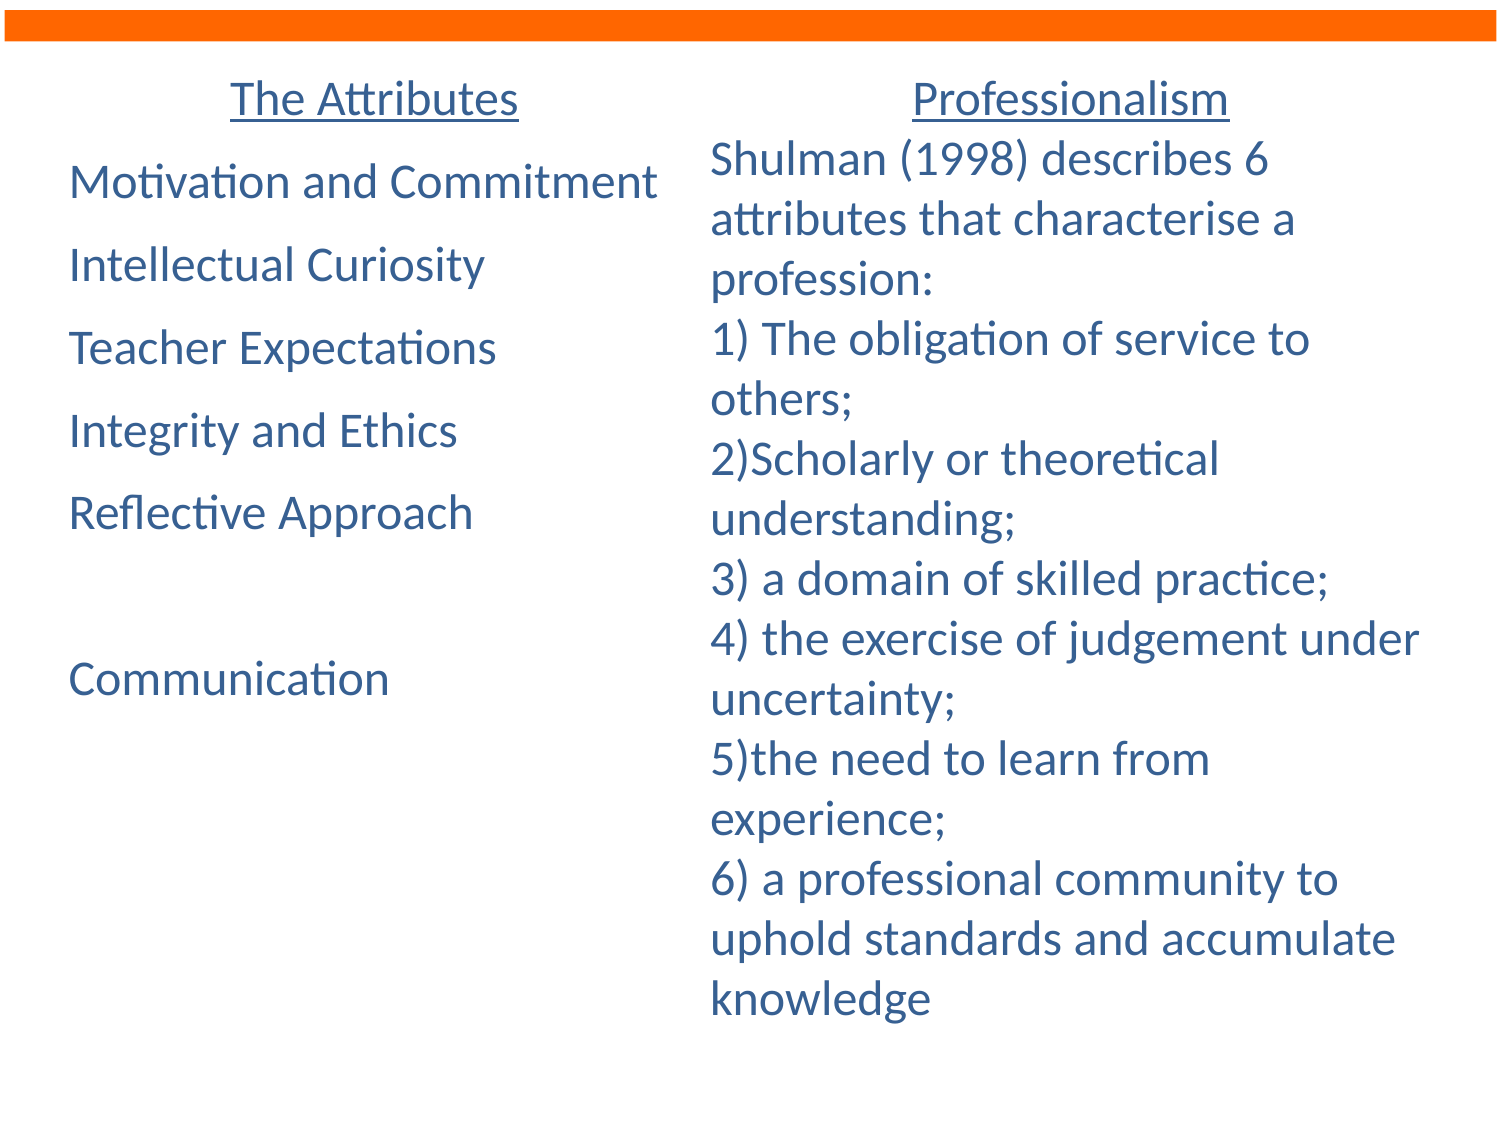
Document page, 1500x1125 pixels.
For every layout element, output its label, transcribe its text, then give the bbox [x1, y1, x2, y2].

list The Attributes Motivation and Commitment Intellectual Curiosity Teacher Expectations Integrity and Ethics Reflective Approach Communication [53, 58, 695, 726]
text_box Professionalism Shulman (1998) describes 6 attributes that characterise a profession: 1) The obligation of service to others; 2)Scholarly or theoretical understanding; 3) a domain of skilled practice; 4) the exercise of judgement under uncertainty; 5)the need to learn from experience; 6) a professional community to uphold standards and accumulate knowledge [695, 58, 1447, 1033]
text_box [4, 10, 1497, 42]
